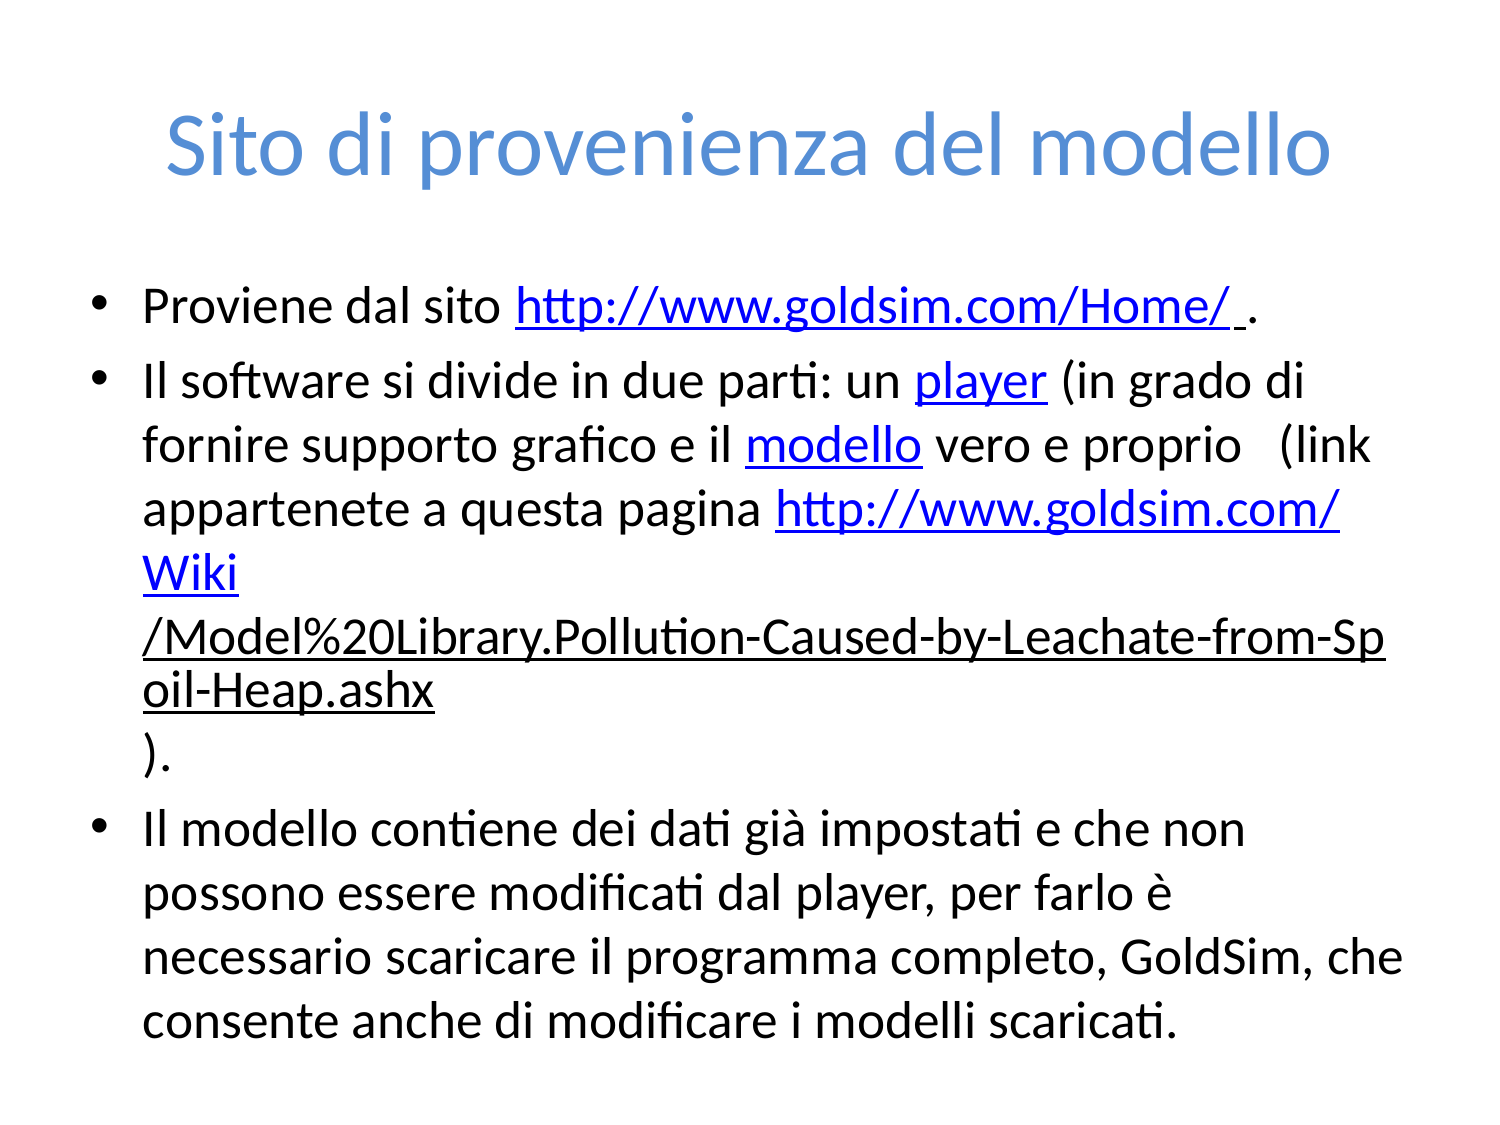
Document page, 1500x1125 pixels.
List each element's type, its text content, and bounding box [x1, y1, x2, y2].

list Proviene dal sito http://www.goldsim.com/Home/ . Il software si divide in due parti: un player (in grado di fornire supporto grafico e il modello vero e proprio (link appartenete a questa pagina http://www.goldsim.com/Wiki/Model%20Library.Pollution-Caused-by-Leachate-from-Spoil-Heap.ashx). Il modello contiene dei dati già impostati e che non possono essere modificati dal player, per farlo è necessario scaricare il programma completo, GoldSim, che consente anche di modificare i modelli scaricati. [75, 262, 1425, 1005]
title Sito di provenienza del modello [75, 45, 1425, 233]
